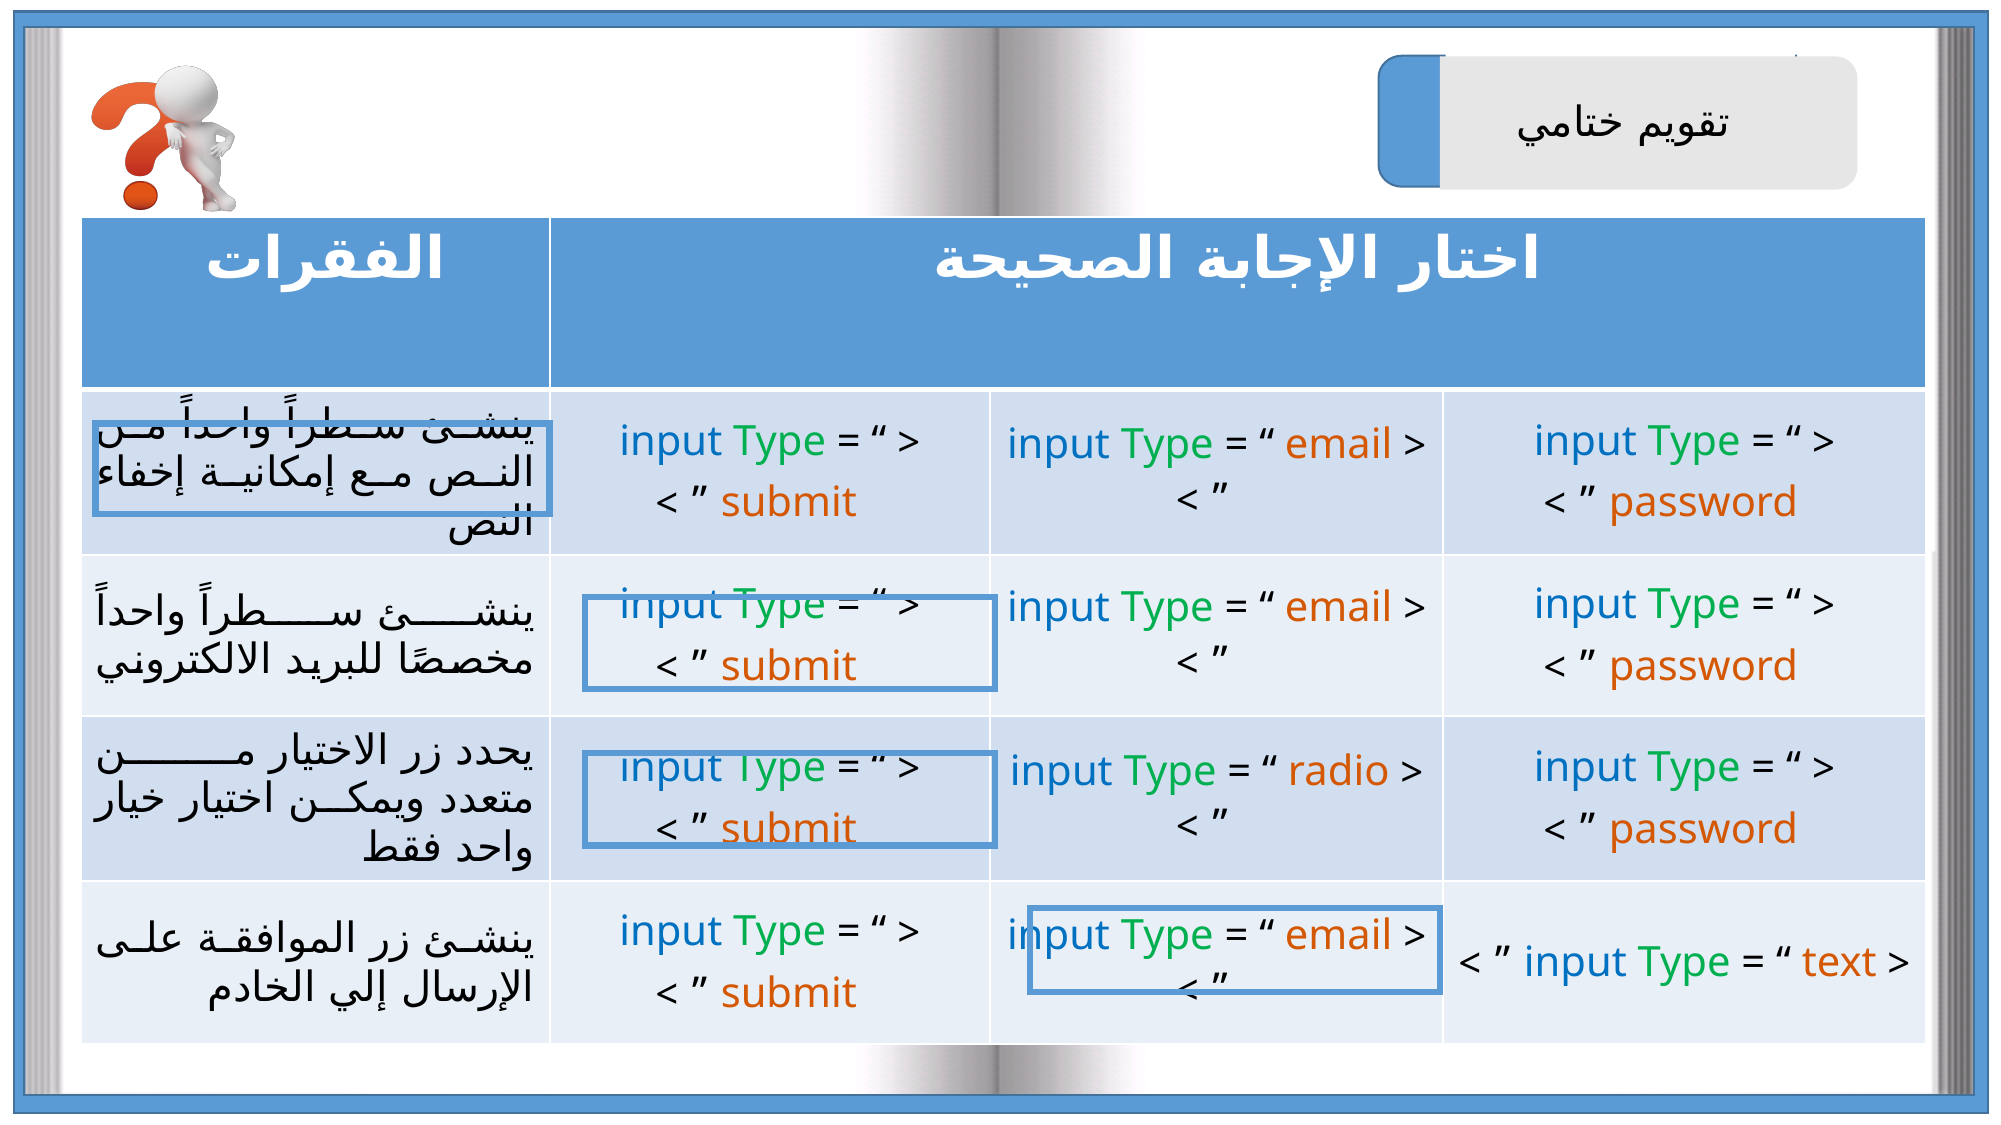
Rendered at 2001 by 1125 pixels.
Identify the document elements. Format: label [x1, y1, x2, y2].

text_box [13, 11, 1989, 1114]
picture [46, 33, 288, 220]
text_box [1378, 55, 1858, 190]
